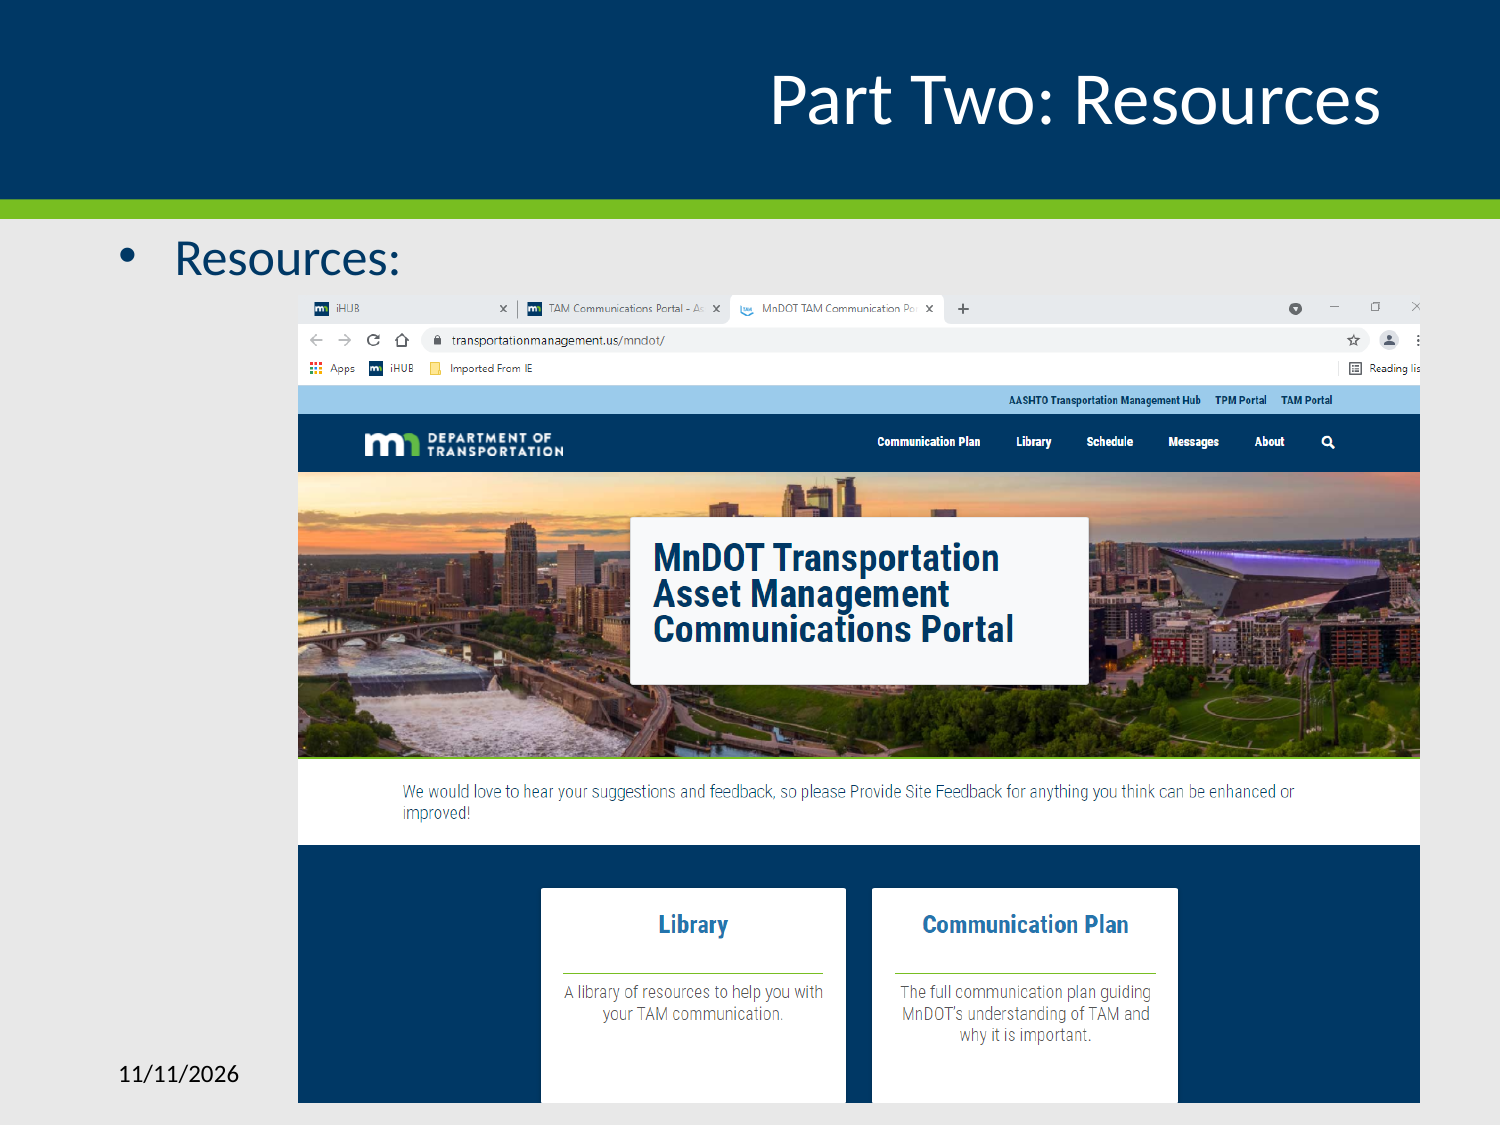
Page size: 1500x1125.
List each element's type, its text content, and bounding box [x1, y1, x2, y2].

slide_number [103, 1042, 271, 1103]
picture [297, 295, 1420, 1103]
list Resources: [80, 132, 1375, 928]
title Part Two: Resources [103, 24, 1397, 175]
